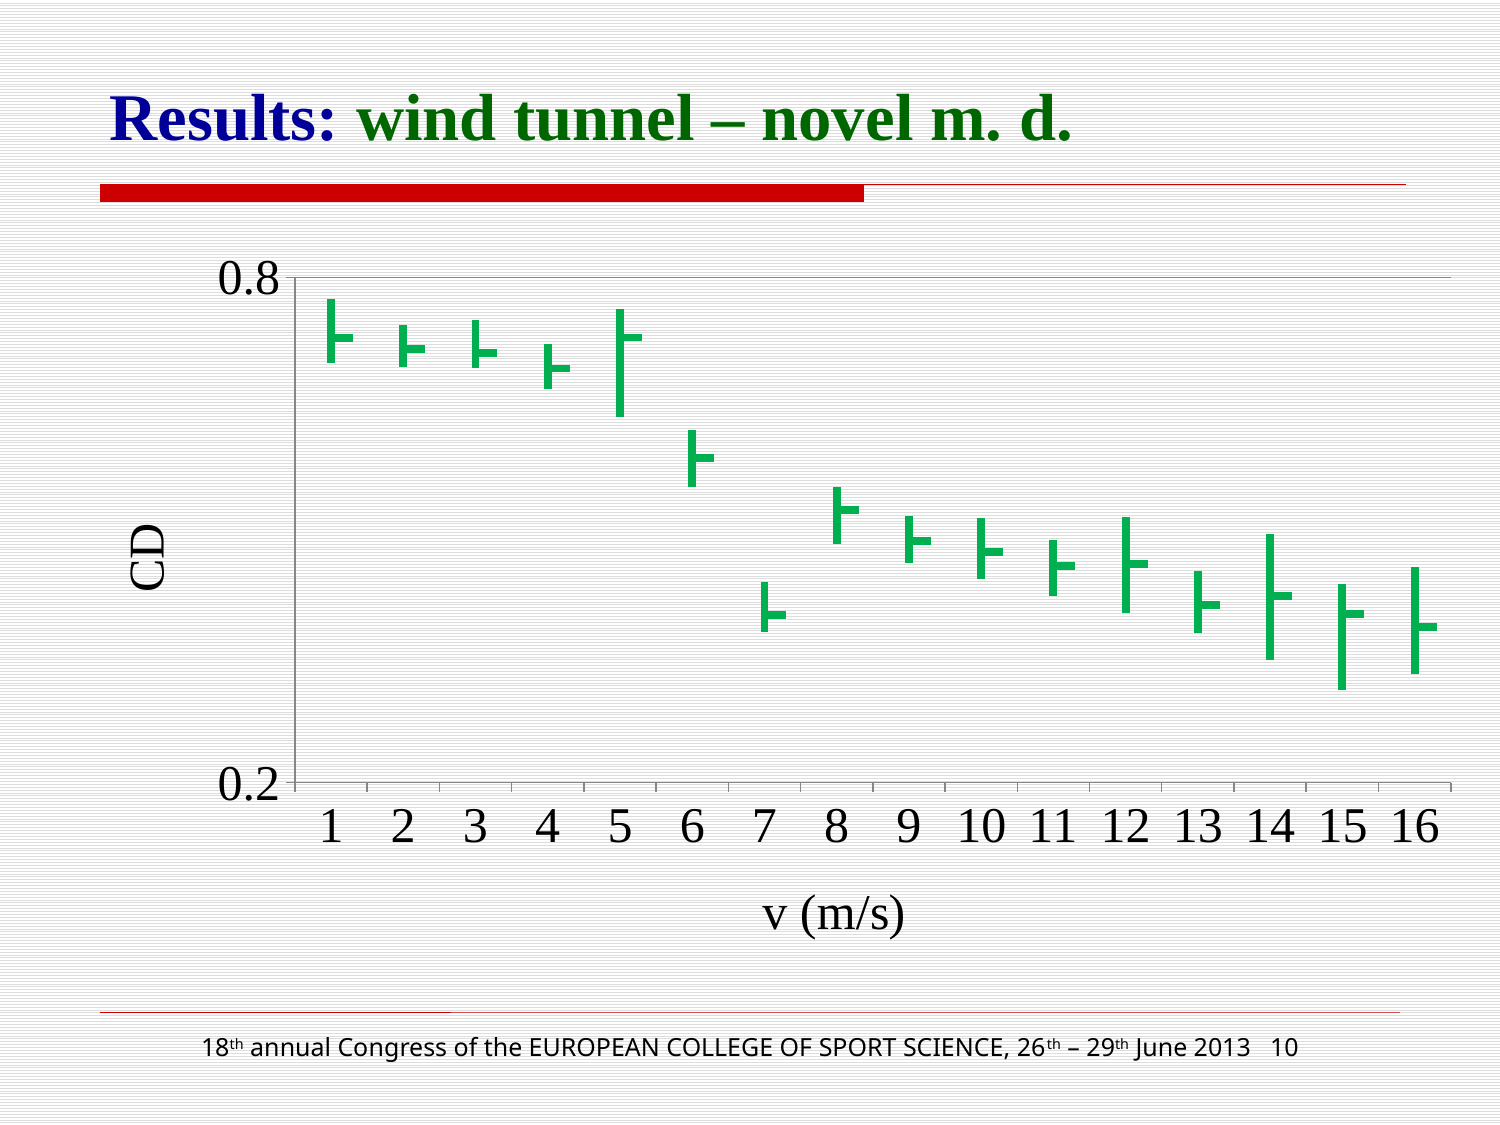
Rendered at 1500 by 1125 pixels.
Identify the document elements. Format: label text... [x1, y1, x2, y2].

footer 18th annual Congress of the EUROPEAN COLLEGE OF SPORT SCIENCE, 26th – 29th June 2013 10 [100, 1024, 1400, 1103]
title Results: wind tunnel – novel m. d. [94, 50, 1412, 161]
chart [76, 234, 1479, 981]
